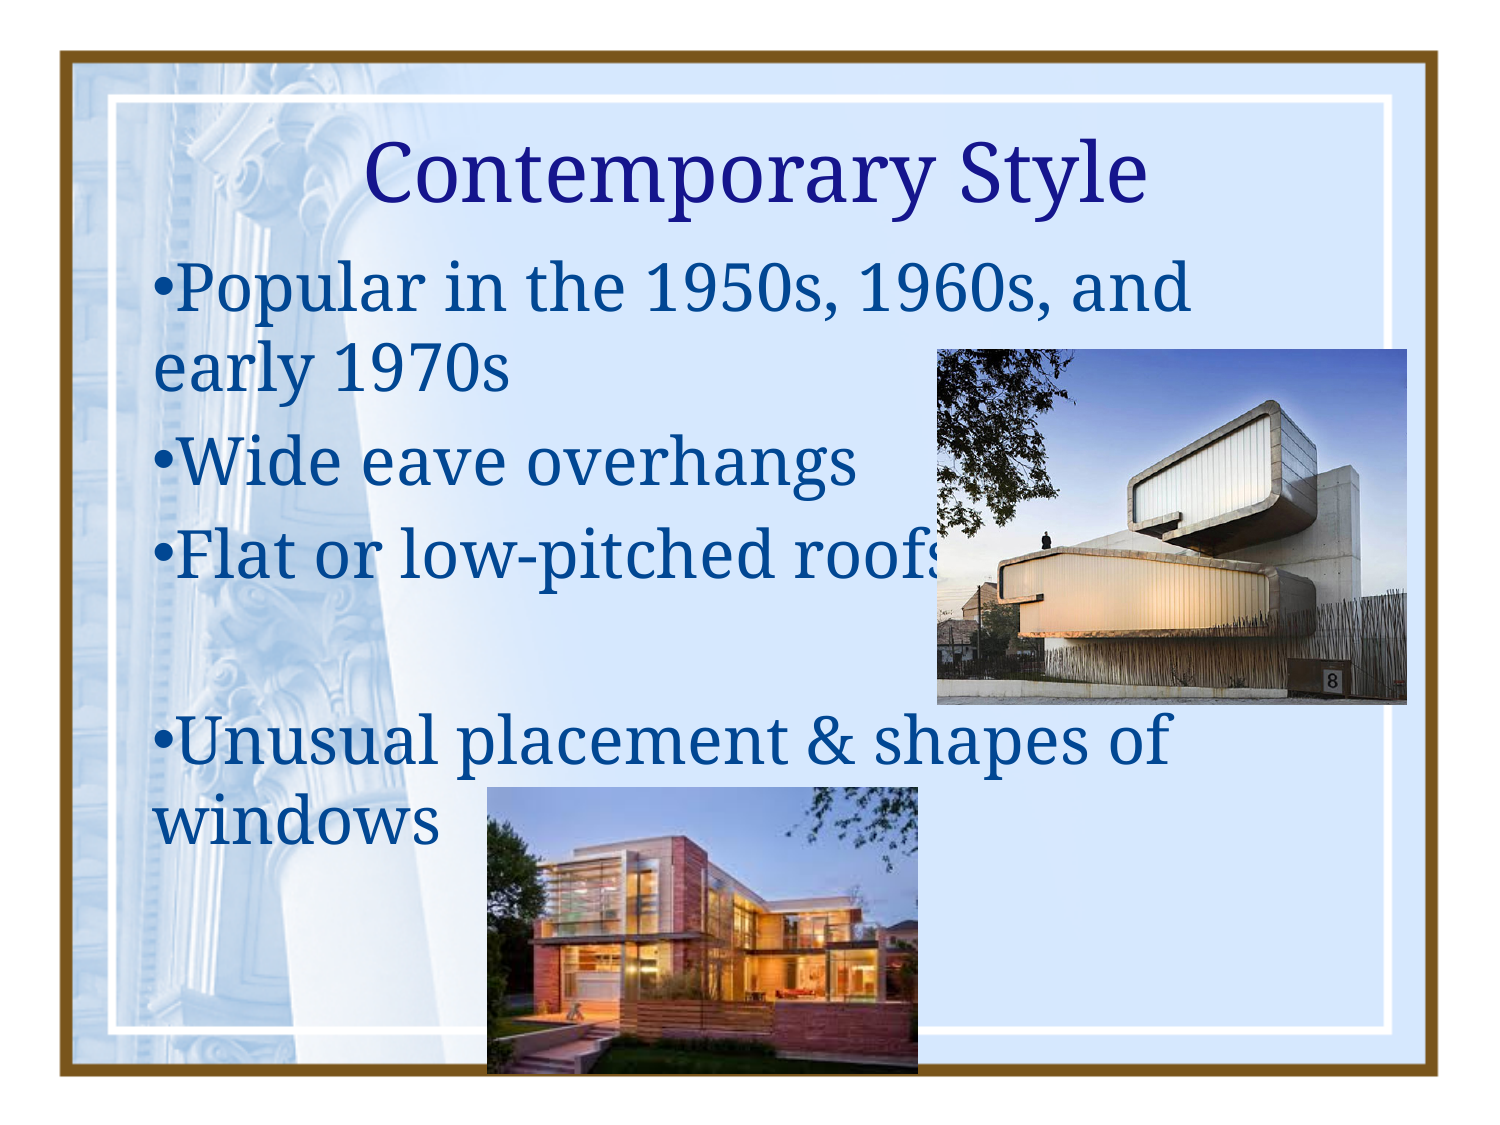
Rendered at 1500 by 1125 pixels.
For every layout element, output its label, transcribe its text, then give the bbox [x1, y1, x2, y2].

subtitle Popular in the 1950s, 1960s, and early 1970s Wide eave overhangs Flat or low-pitched roofs Unusual placement & shapes of windows [137, 237, 1363, 863]
title Contemporary Style [124, 112, 1388, 226]
picture [0, 0, 1500, 1125]
